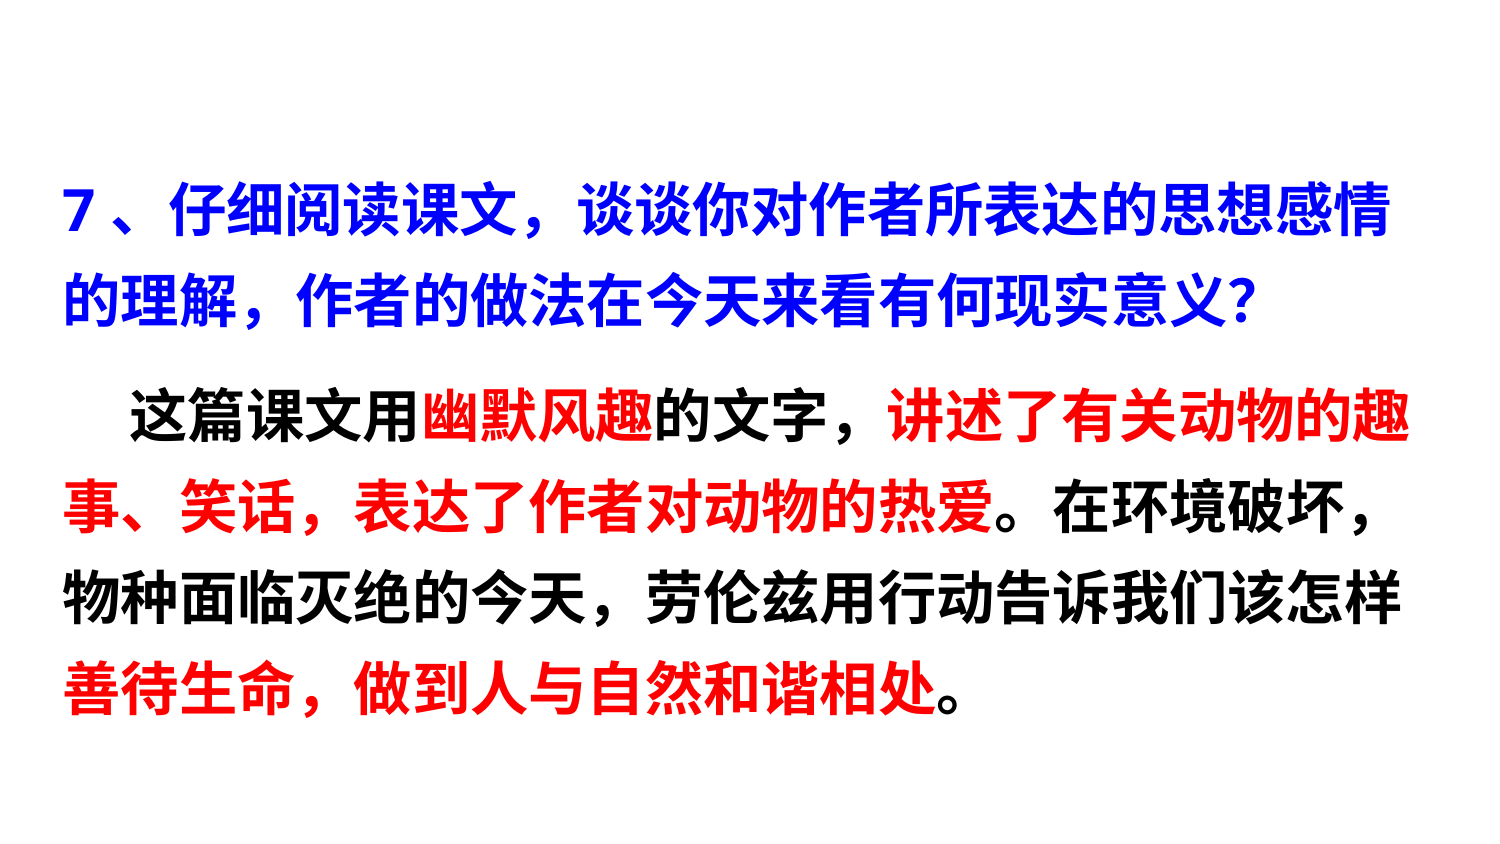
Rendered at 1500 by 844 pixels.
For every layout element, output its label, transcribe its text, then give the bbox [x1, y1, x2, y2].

text_box 7、仔细阅读课文，谈谈你对作者所表达的思想感情的理解，作者的做法在今天来看有何现实意义？ 这篇课文用幽默风趣的文字，讲述了有关动物的趣事、笑话，表达了作者对动物的热爱。在环境破坏，物种面临灭绝的今天，劳伦兹用行动告诉我们该怎样善待生命，做到人与自然和谐相处。 [48, 144, 1452, 730]
